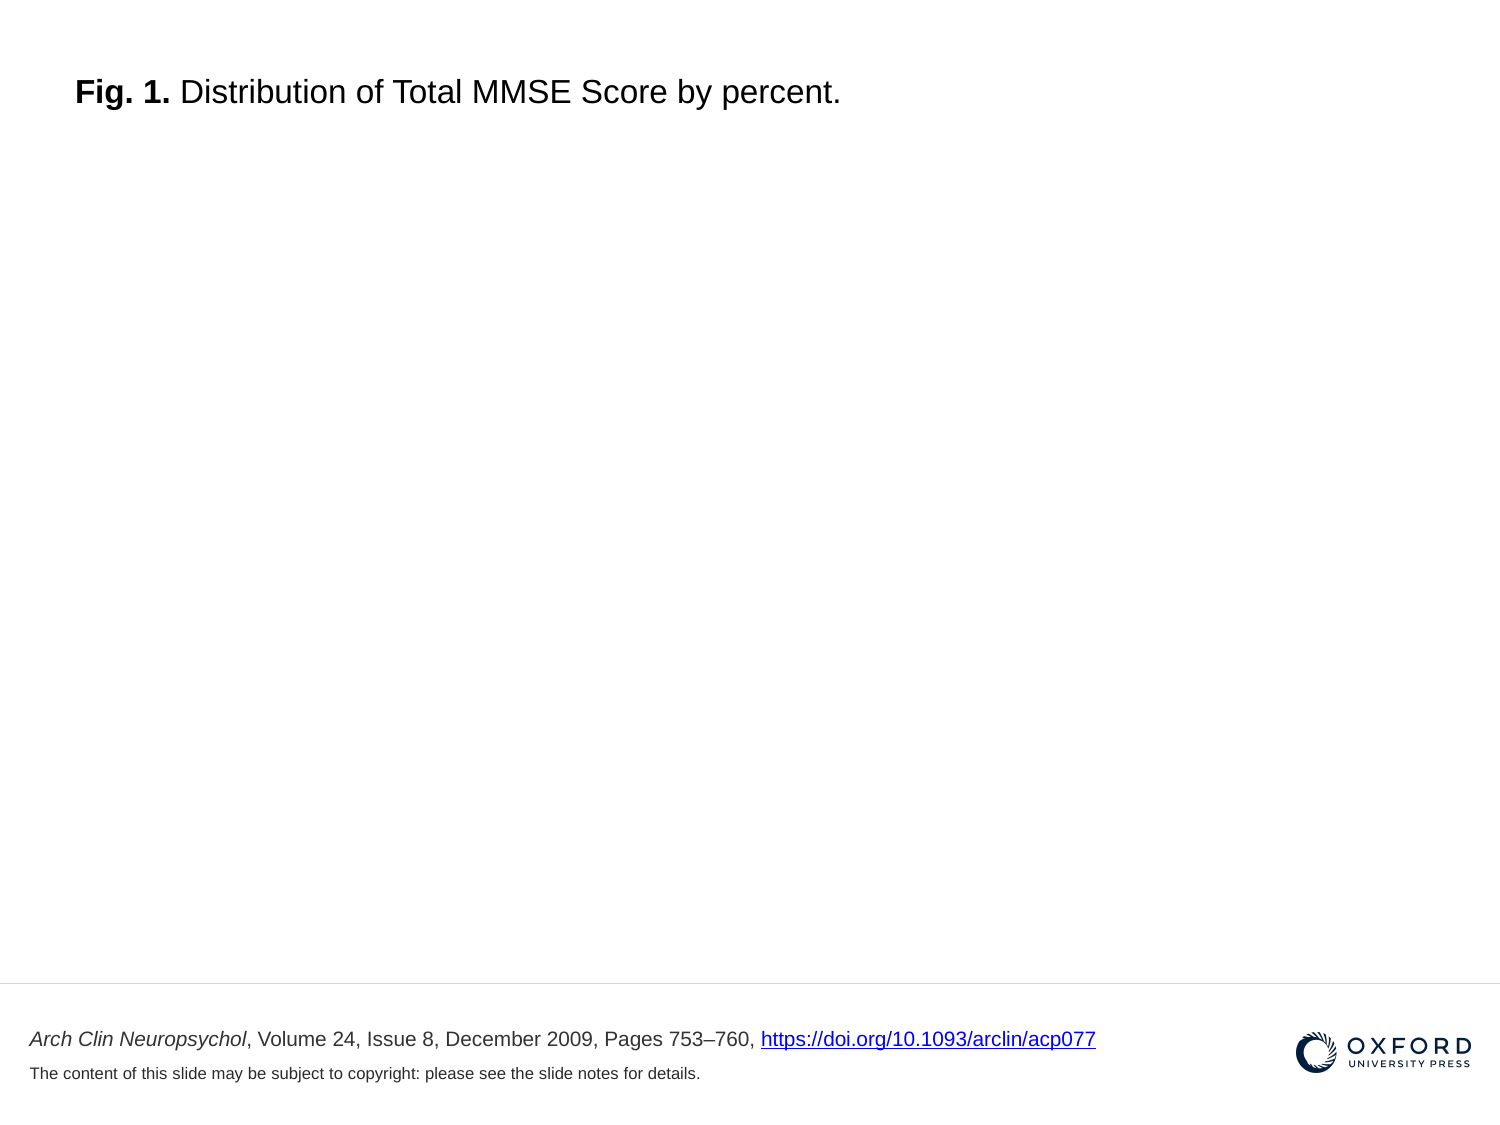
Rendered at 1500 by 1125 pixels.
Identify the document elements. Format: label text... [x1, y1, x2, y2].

title Fig. 1. Distribution of Total MMSE Score by percent. [75, 69, 1078, 171]
footer Arch Clin Neuropsychol, Volume 24, Issue 8, December 2009, Pages 753–760, https://doi.org/10.1093/arclin/acp077 The content of this slide may be subject to copyright: please see the slide notes for details. [0, 983, 1260, 1125]
picture [1296, 1032, 1471, 1073]
